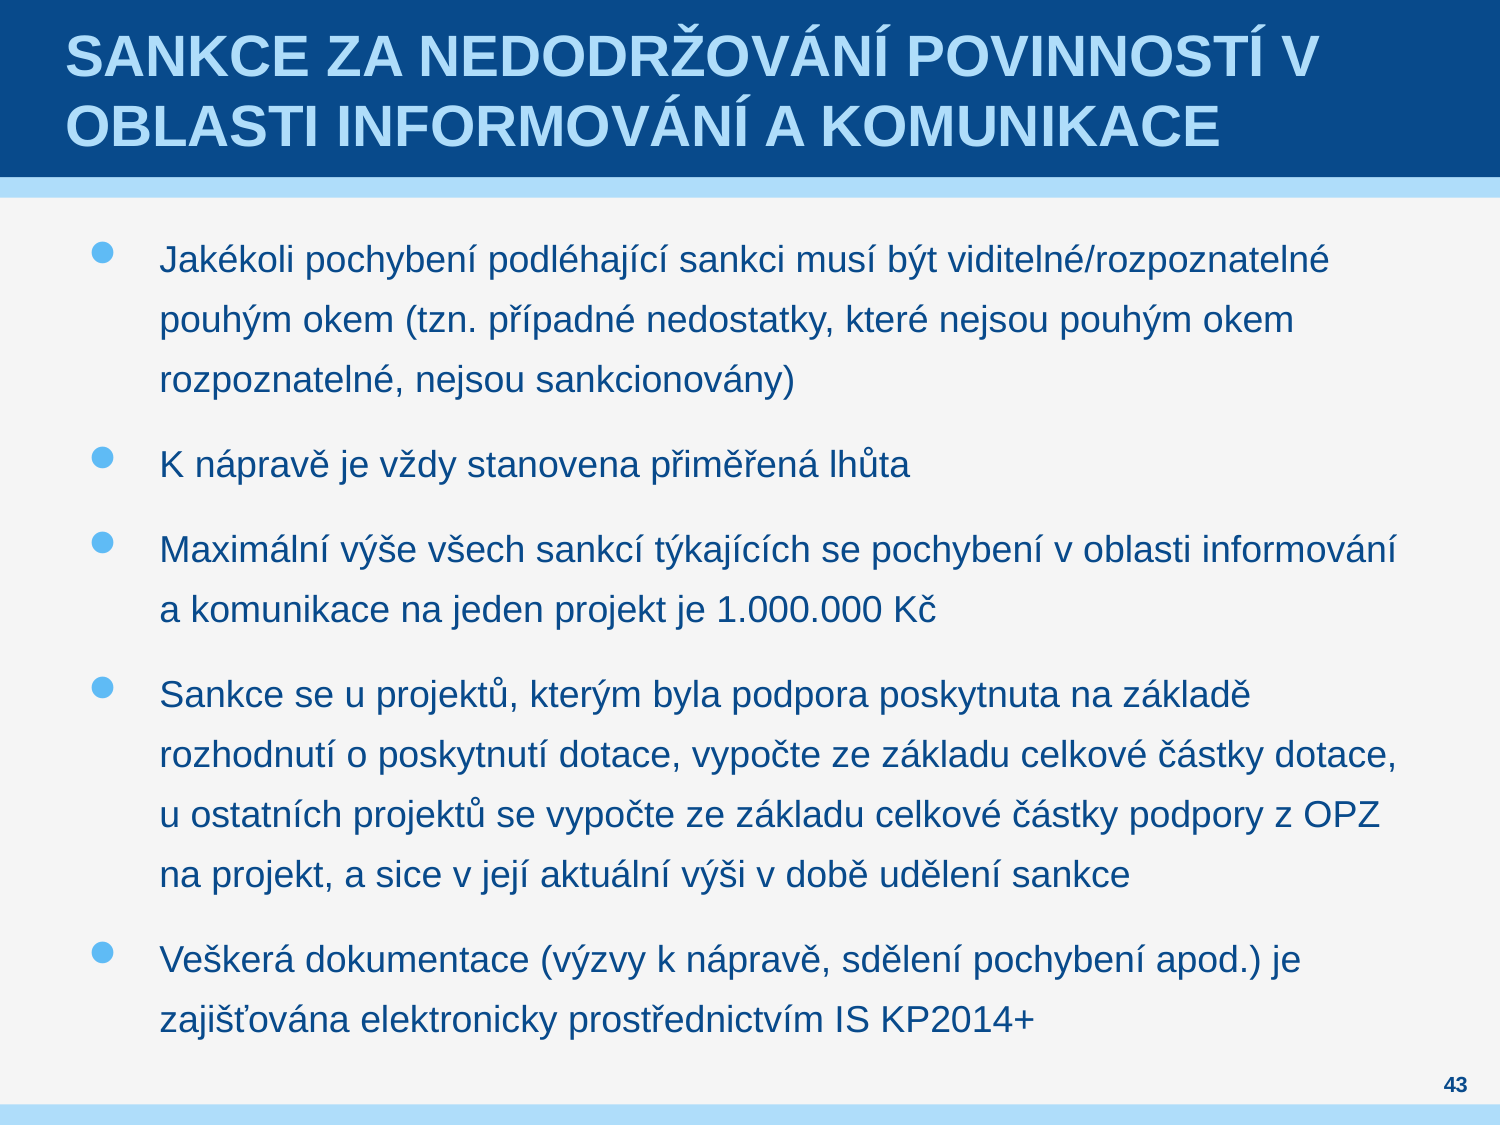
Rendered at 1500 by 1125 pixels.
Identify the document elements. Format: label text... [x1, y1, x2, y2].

list Jakékoli pochybení podléhající sankci musí být viditelné/rozpoznatelné pouhým okem (tzn. případné nedostatky, které nejsou pouhým okem rozpoznatelné, nejsou sankcionovány) K nápravě je vždy stanovena přiměřená lhůta Maximální výše všech sankcí týkajících se pochybení v oblasti informování a komunikace na jeden projekt je 1.000.000 Kč Sankce se u projektů, kterým byla podpora poskytnuta na základě rozhodnutí o poskytnutí dotace, vypočte ze základu celkové částky dotace, u ostatních projektů se vypočte ze základu celkové částky podpory z OPZ na projekt, a sice v její aktuální výši v době udělení sankce Veškerá dokumentace (výzvy k nápravě, sdělení pochybení apod.) je zajišťována elektronicky prostřednictvím IS KP2014+ [88, 219, 1424, 984]
title Sankce za nedodržování povinností v oblasti informování a komunikace [59, 0, 1441, 178]
slide_number 43 [1417, 1068, 1495, 1099]
